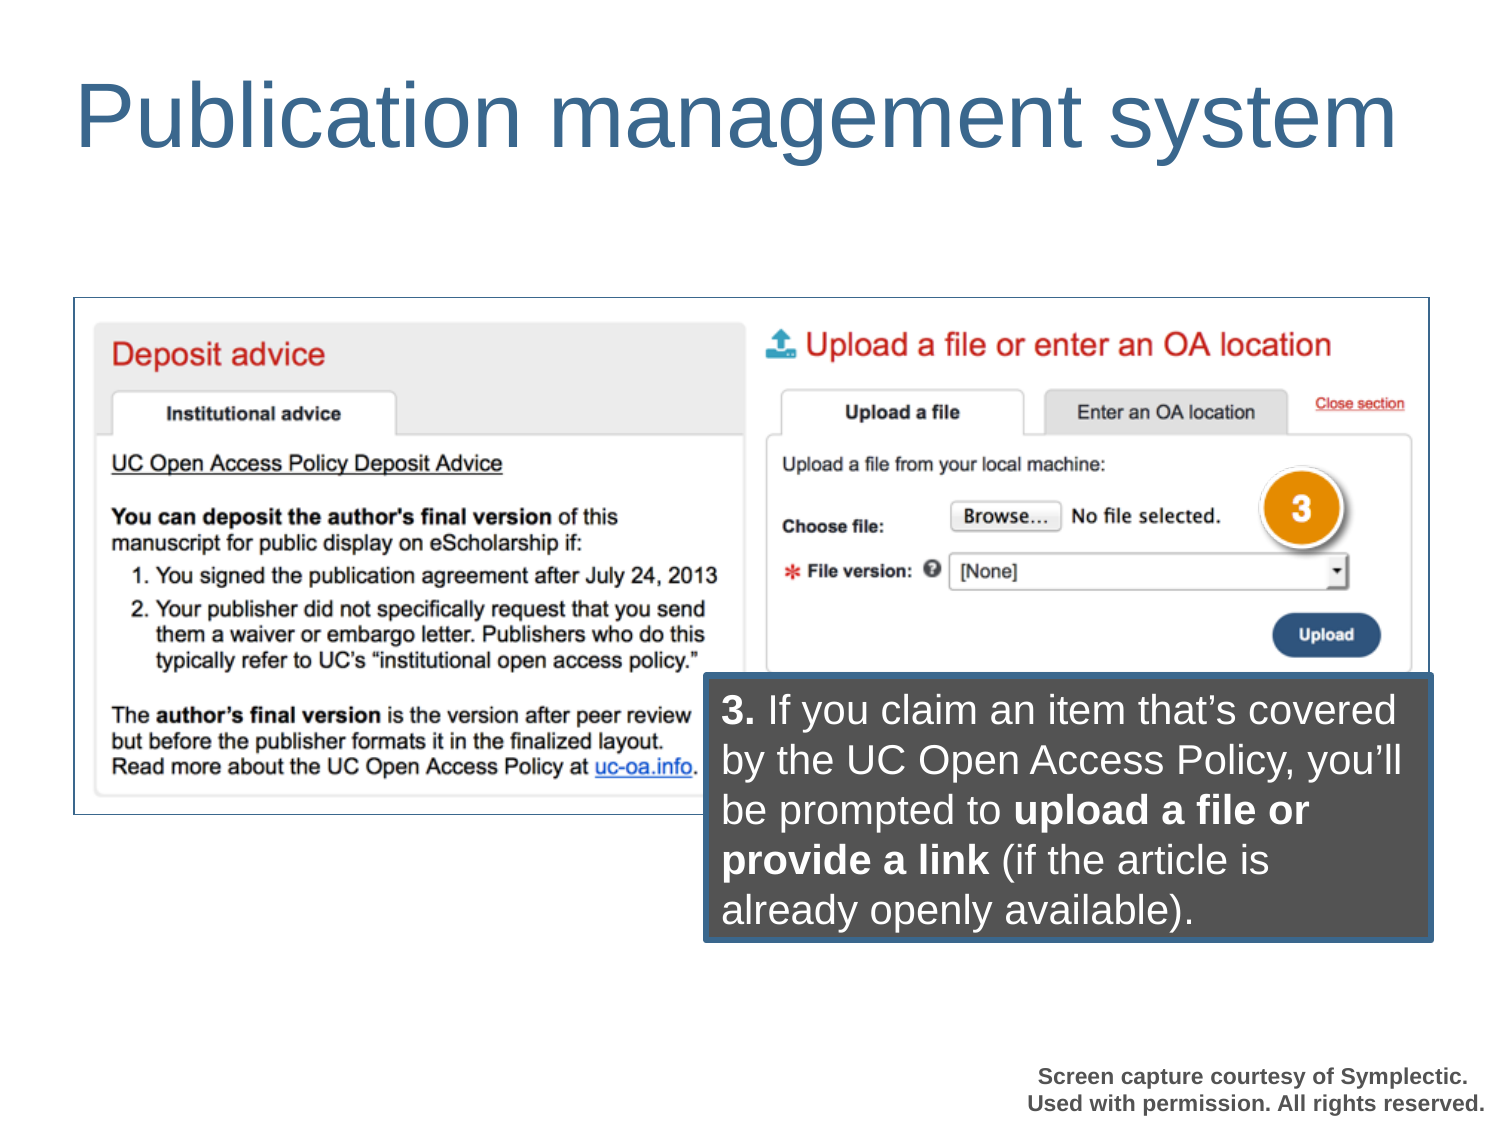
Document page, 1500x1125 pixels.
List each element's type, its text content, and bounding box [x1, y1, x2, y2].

picture [74, 298, 1429, 815]
text_box Publication management system [74, 74, 1432, 166]
text_box Screen capture courtesy of Symplectic. Used with permission. All rights reserved. [1000, 1062, 1500, 1116]
text_box 3. If you claim an item that’s covered by the UC Open Access Policy, you’ll be prompted to upload a file or provide a link (if the article is already openly available). [706, 816, 1432, 941]
text_box [75, 187, 1463, 1005]
